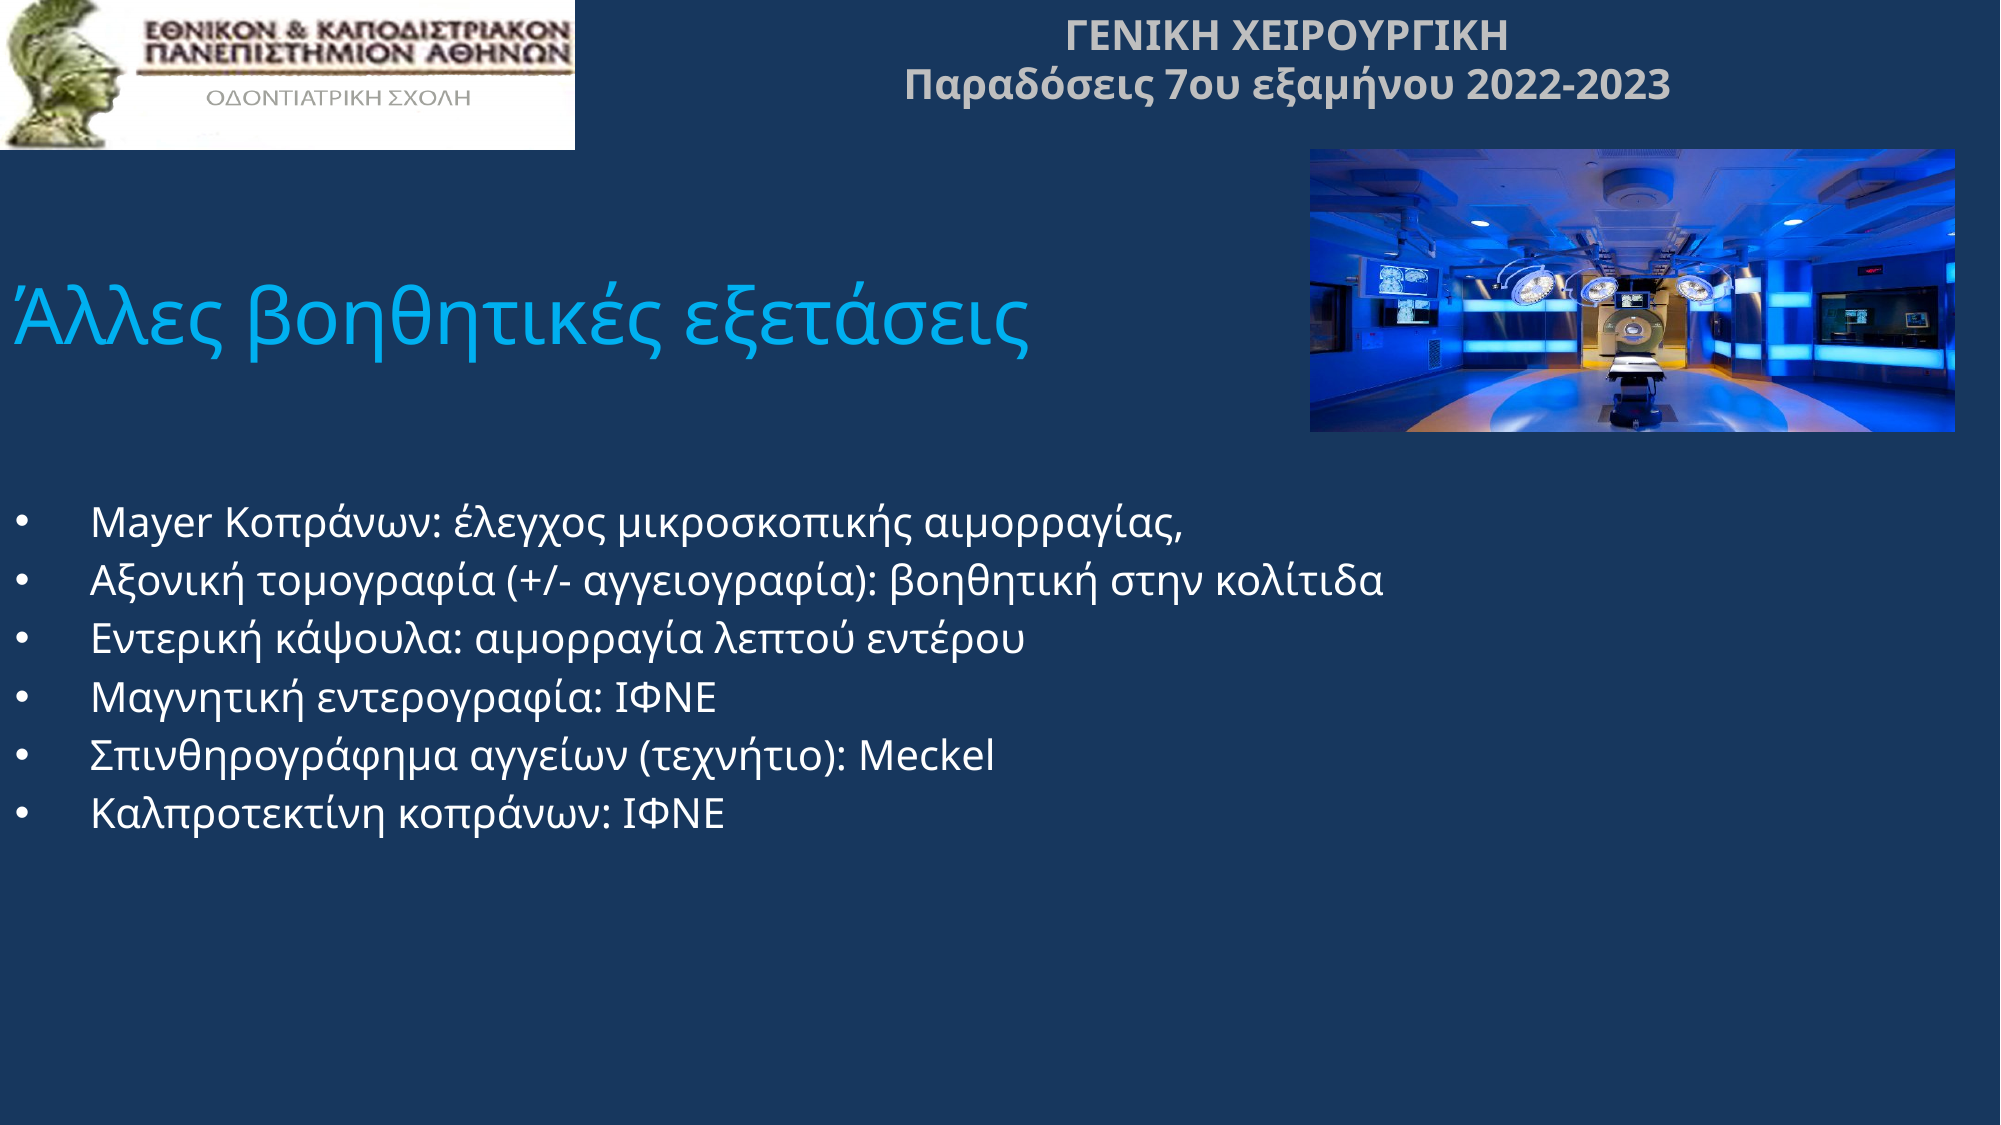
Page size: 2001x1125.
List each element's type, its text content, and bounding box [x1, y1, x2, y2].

picture [0, 0, 576, 151]
title Άλλες βοηθητικές εξετάσεις [0, 259, 2000, 448]
text_box ΓΕΝΙΚΗ ΧΕΙΡΟΥΡΓΙΚΗ Παραδόσεις 7ου εξαμήνου 2022-2023 [579, 1, 2000, 116]
list Mayer Κοπράνων: έλεγχος μικροσκοπικής αιμορραγίας, Αξονική τομογραφία (+/- αγγειογραφία): βοηθητική στην κολίτιδα Εντερική κάψουλα: αιμορραγία λεπτού εντέρου Μαγνητική εντερογραφία: ΙΦΝΕ Σπινθηρογράφημα αγγείων (τεχνήτιο): Meckel Καλπροτεκτίνη κοπράνων: ΙΦΝΕ [0, 488, 2000, 1125]
picture [1309, 149, 1955, 432]
